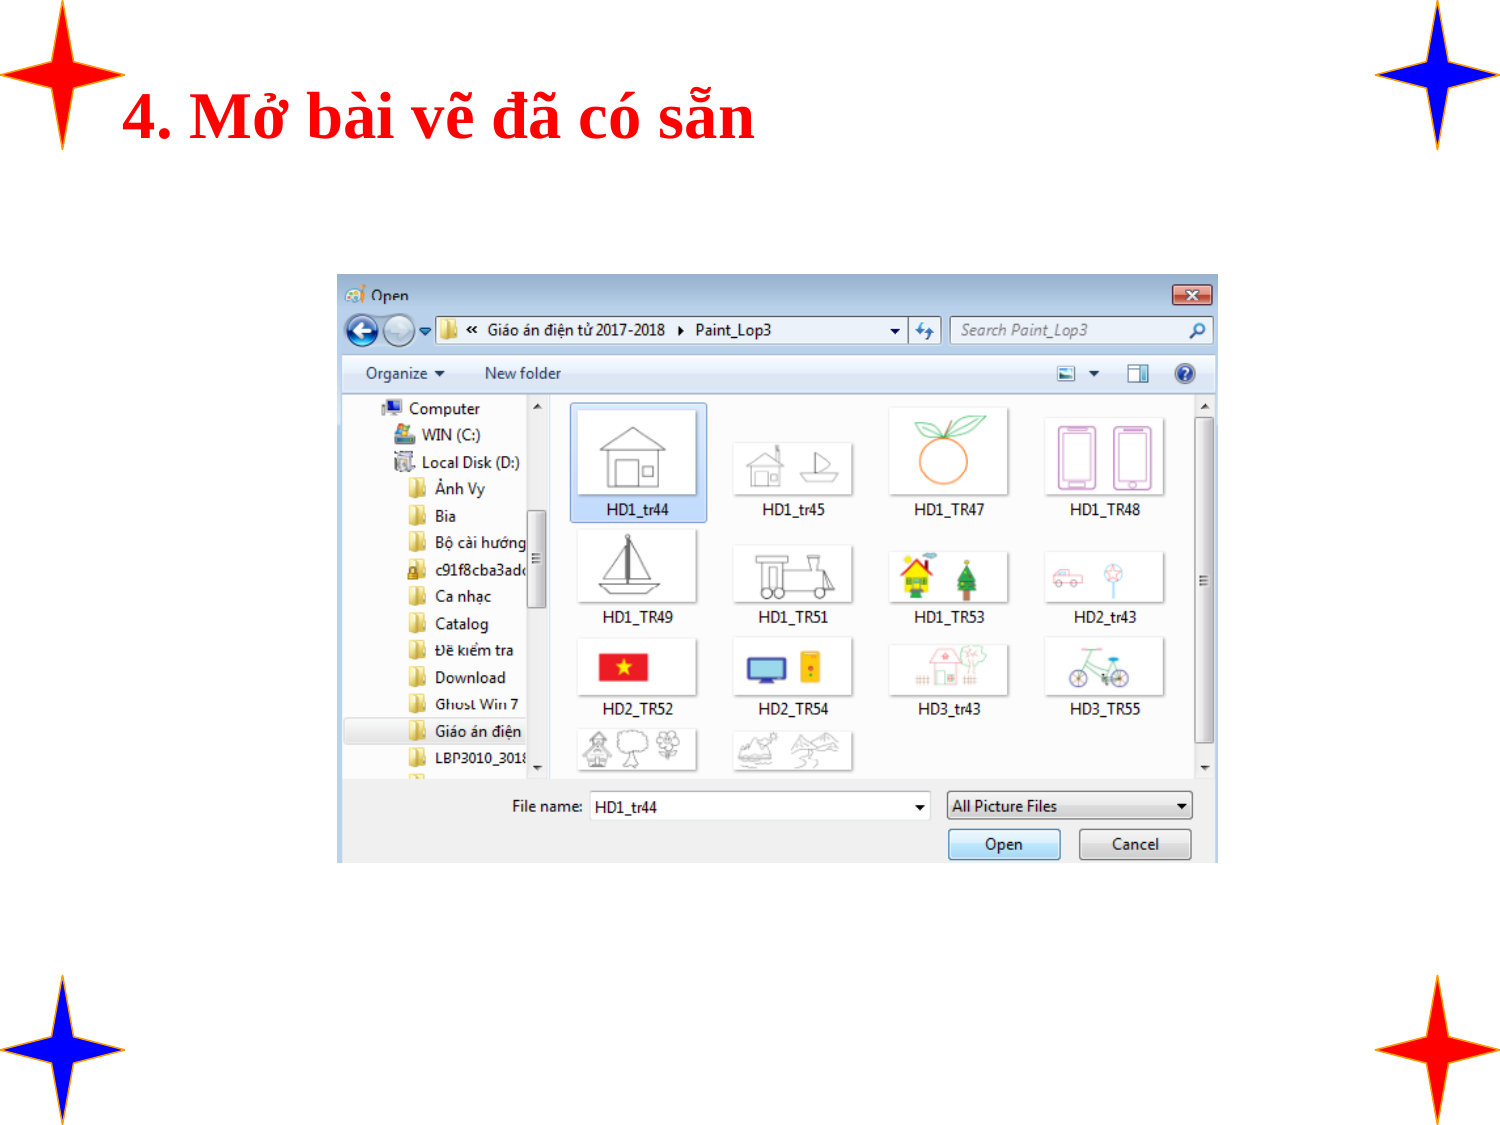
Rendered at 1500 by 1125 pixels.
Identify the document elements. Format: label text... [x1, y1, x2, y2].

text_box [1374, 974, 1500, 1125]
picture [337, 274, 1219, 863]
list 4. Mở bài vẽ đã có sẵn [107, 64, 1408, 153]
text_box [1374, 0, 1500, 150]
text_box [0, 974, 126, 1125]
text_box [0, 0, 126, 150]
